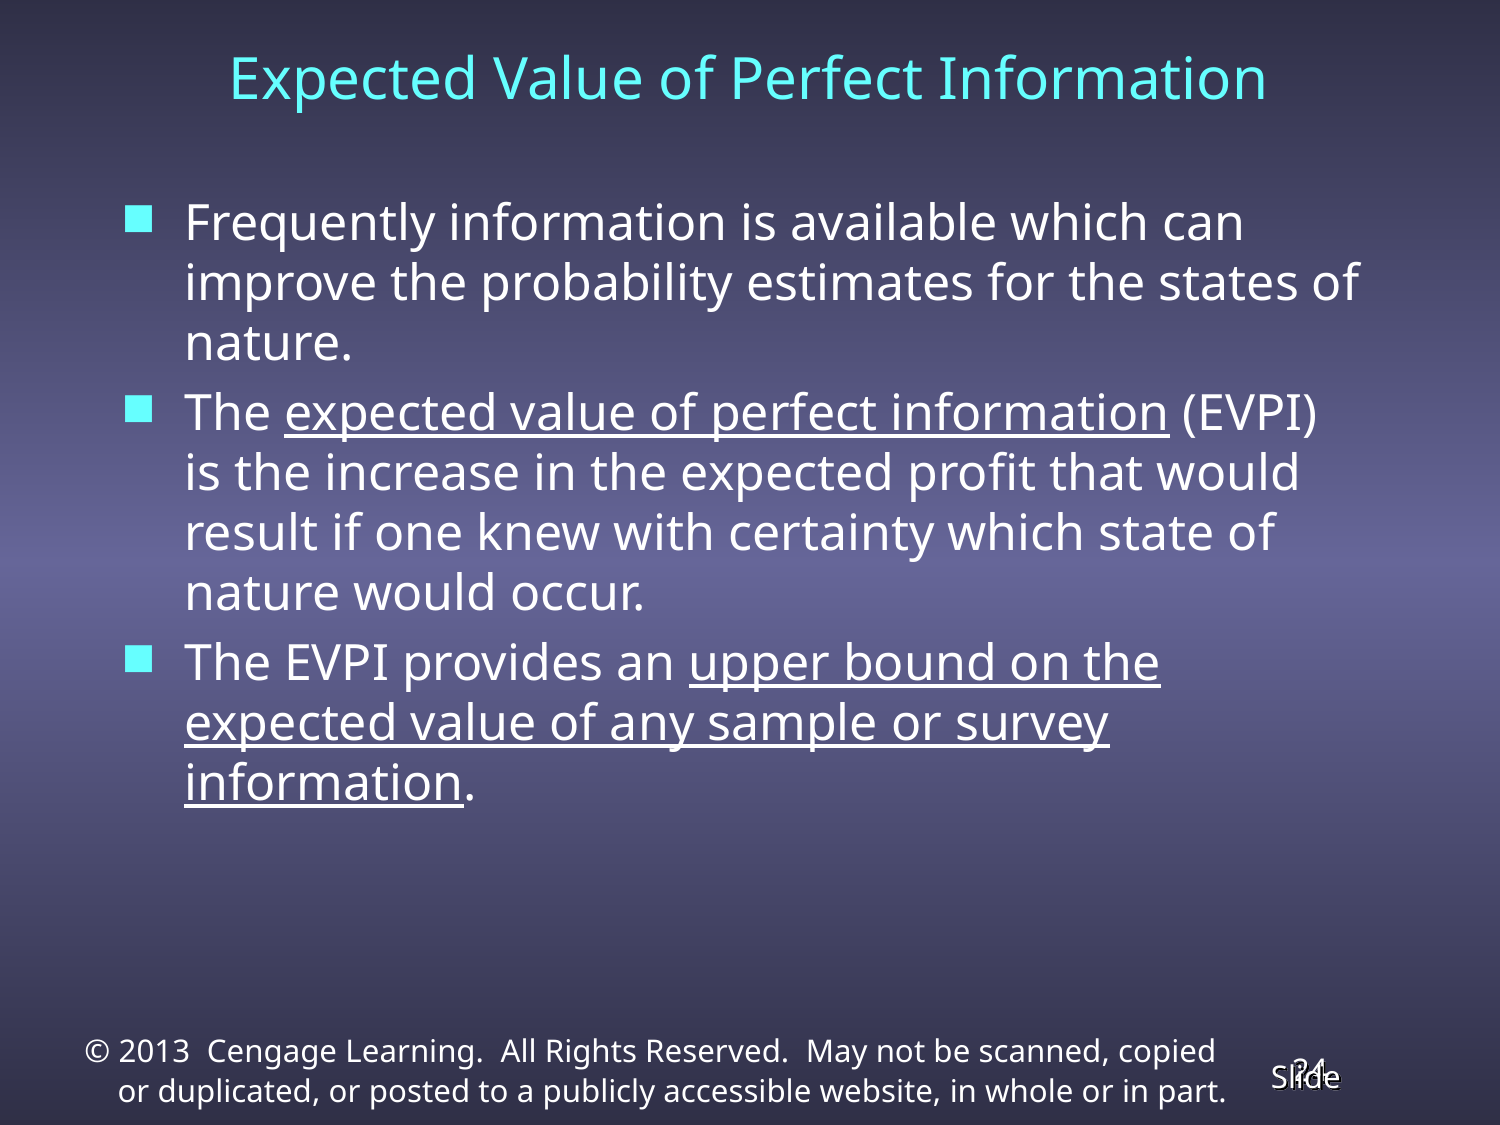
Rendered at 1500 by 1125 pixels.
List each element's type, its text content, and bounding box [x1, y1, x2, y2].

title Expected Value of Perfect Information [134, 34, 1363, 119]
list Frequently information is available which can improve the probability estimates for the states of nature. The expected value of perfect information (EVPI) is the increase in the expected profit that would result if one knew with certainty which state of nature would occur. The EVPI provides an upper bound on the expected value of any sample or survey information. [112, 182, 1379, 845]
